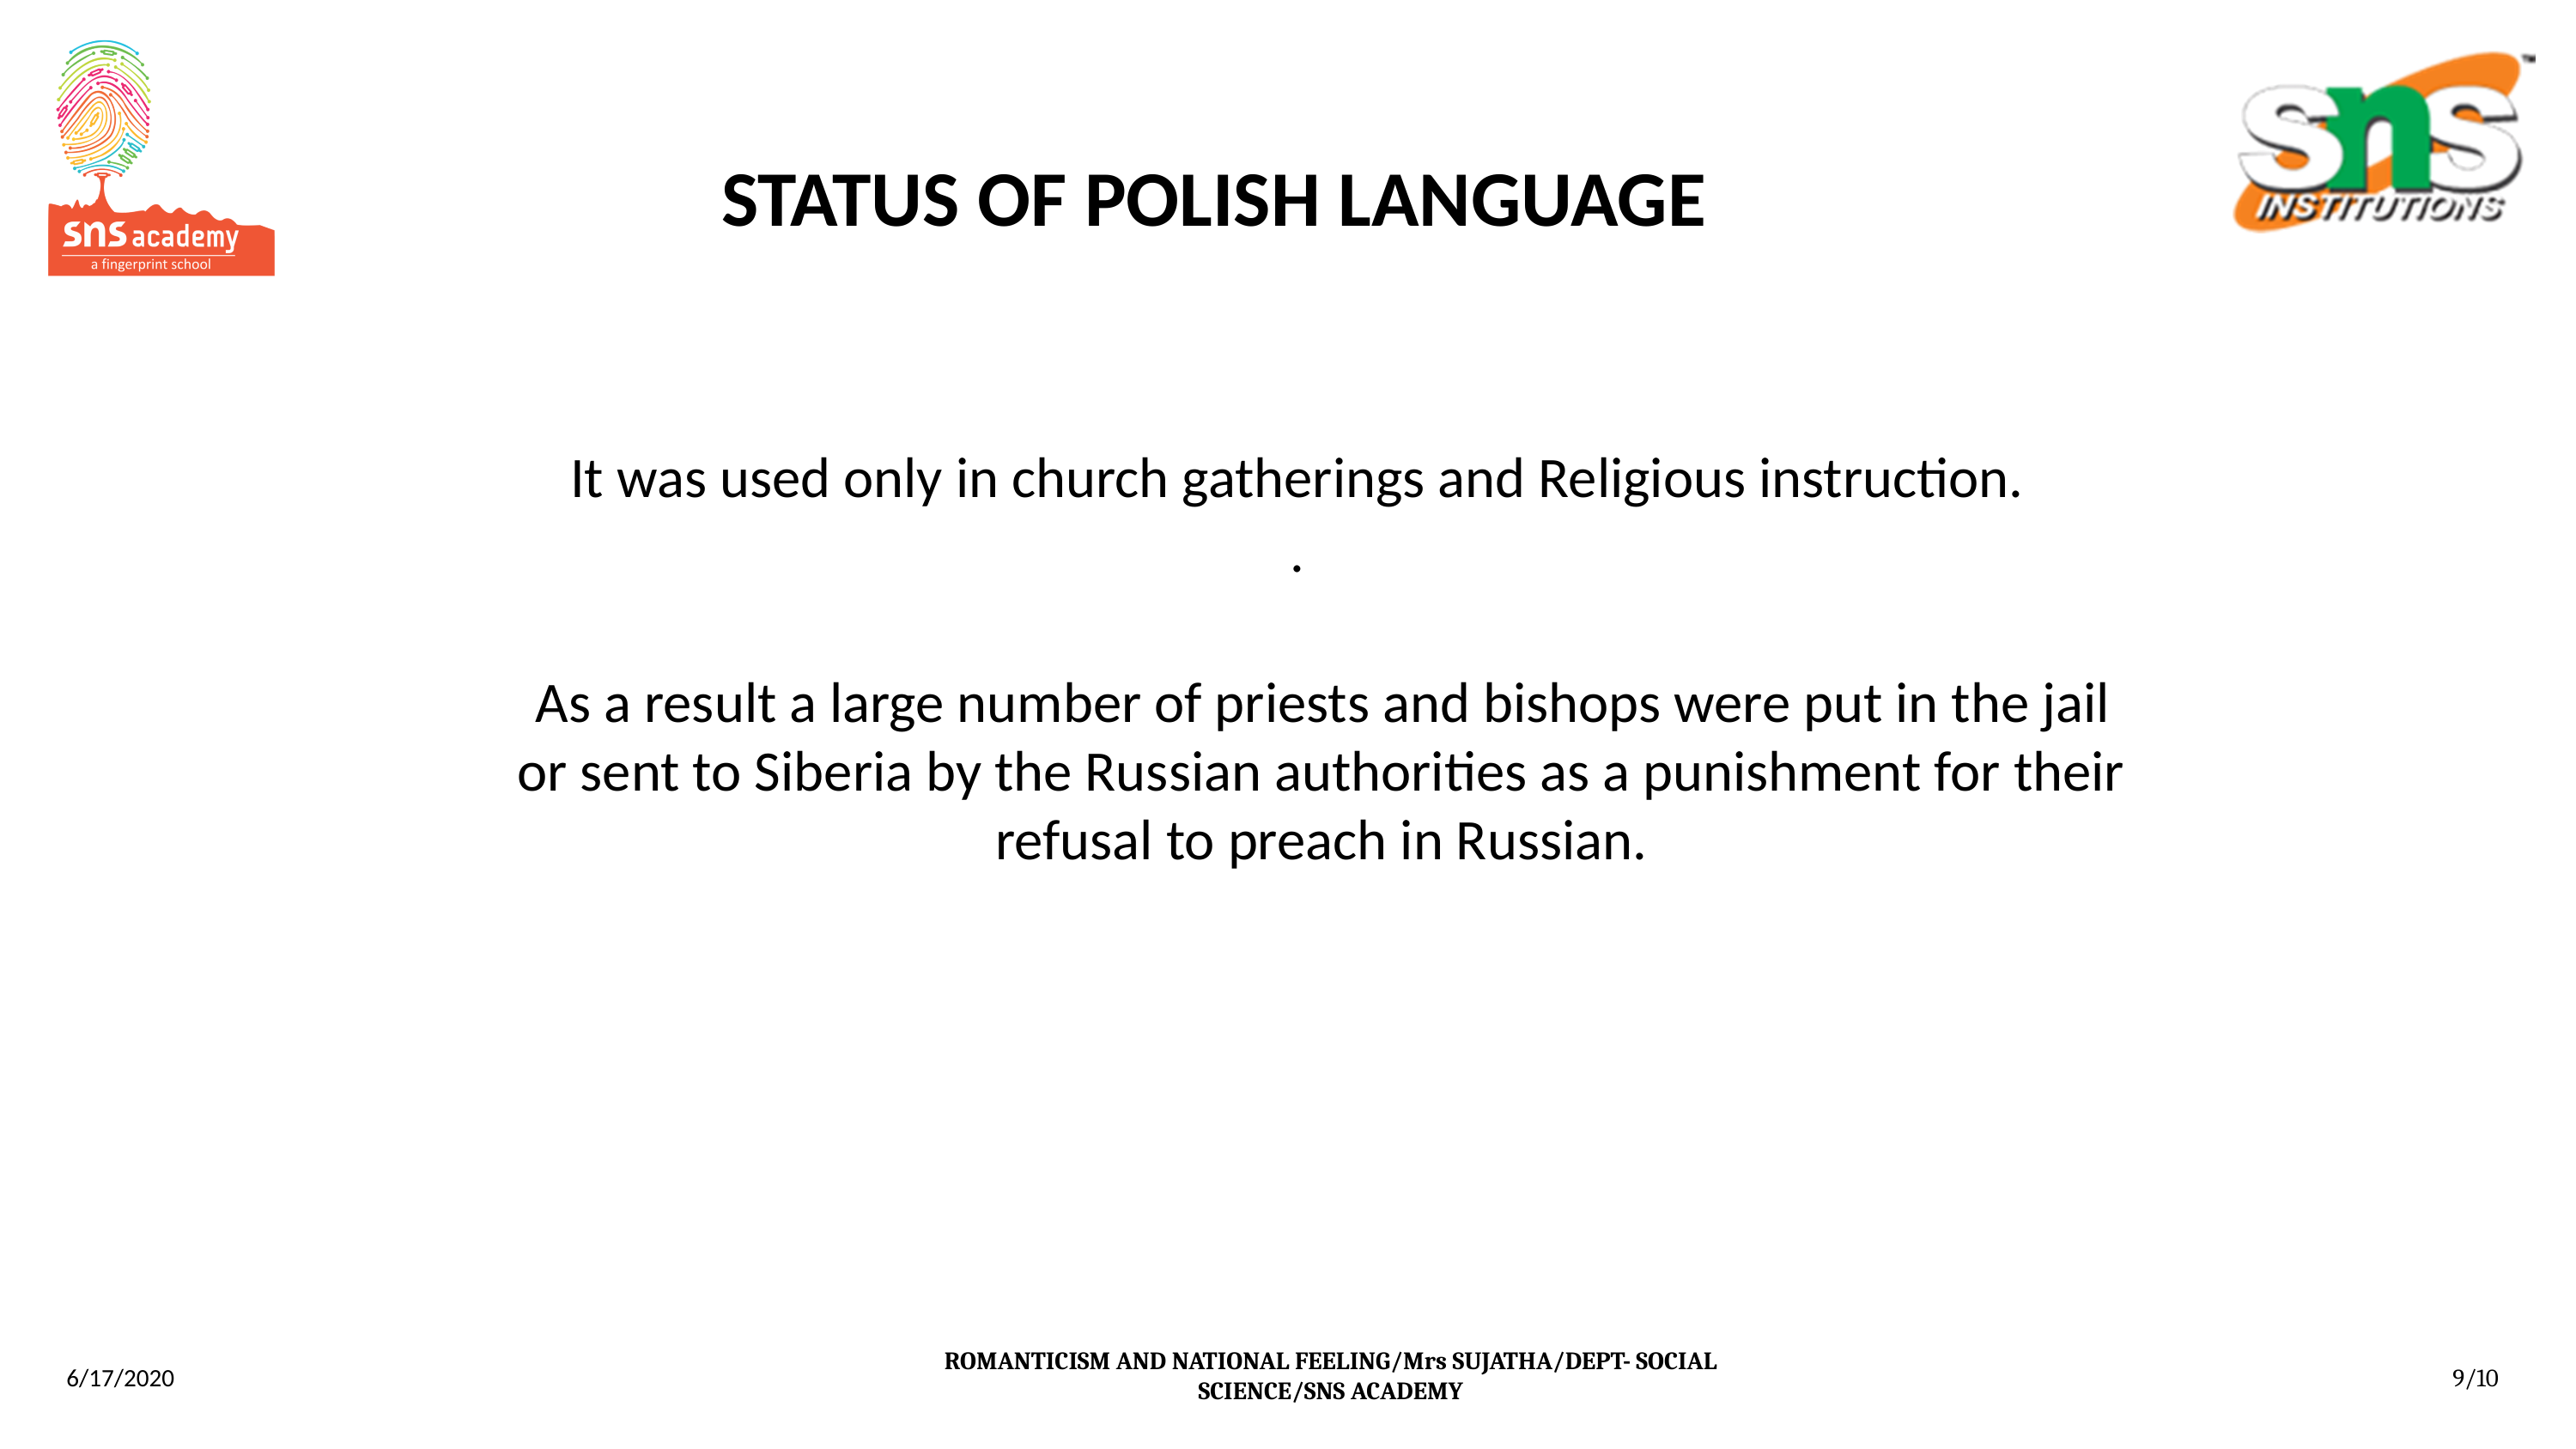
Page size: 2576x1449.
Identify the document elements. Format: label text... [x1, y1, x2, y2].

picture [2233, 50, 2536, 233]
title STATUS OF POLISH LANGUAGE [511, 114, 1917, 276]
text_box 9/10 [2210, 1350, 2512, 1403]
slide_number [2308, 1355, 2518, 1410]
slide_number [53, 1350, 355, 1403]
footer ROMANTICISM AND NATIONAL FEELING/Mrs SUJATHA/DEPT- SOCIAL SCIENCE/SNS ACADEMY [890, 1346, 1771, 1403]
list It was used only in church gatherings and Religious instruction. . As a result a large number of priests and bishops were put in the jail or sent to Siberia by the Russian authorities as a punishment for their refusal to preach in Russian. [434, 358, 2144, 1187]
picture [38, 33, 280, 285]
